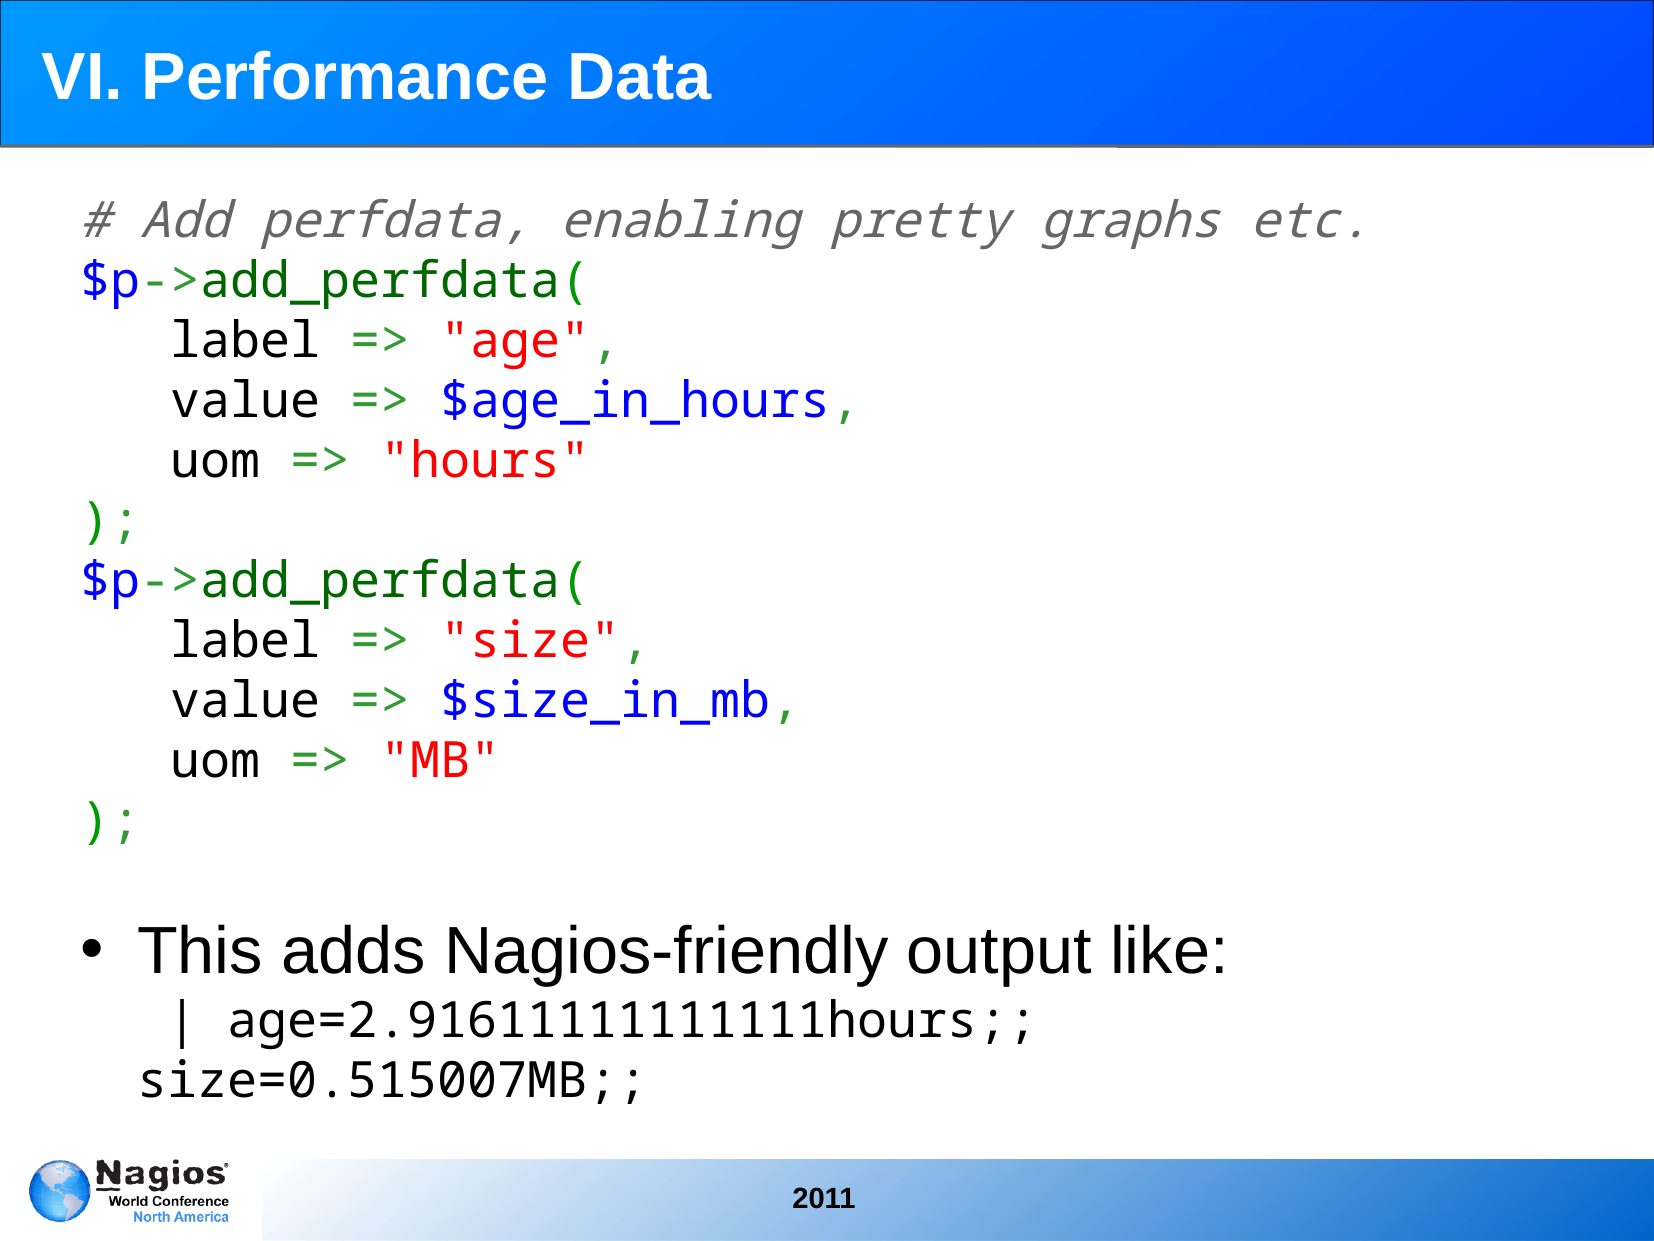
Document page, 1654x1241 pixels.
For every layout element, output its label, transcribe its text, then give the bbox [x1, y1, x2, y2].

title VI. Performance Data [41, 28, 1248, 127]
list # Add perfdata, enabling pretty graphs etc. $p->add_perfdata( label => "age", value => $age_in_hours, uom => "hours" ); $p->add_perfdata( label => "size", value => $size_in_mb, uom => "MB" ); This adds Nagios-friendly output like: | age=2.91611111111111hours;; size=0.515007MB;; [80, 182, 1569, 1001]
slide_number 2011 [642, 1178, 1006, 1219]
picture [29, 1159, 229, 1235]
